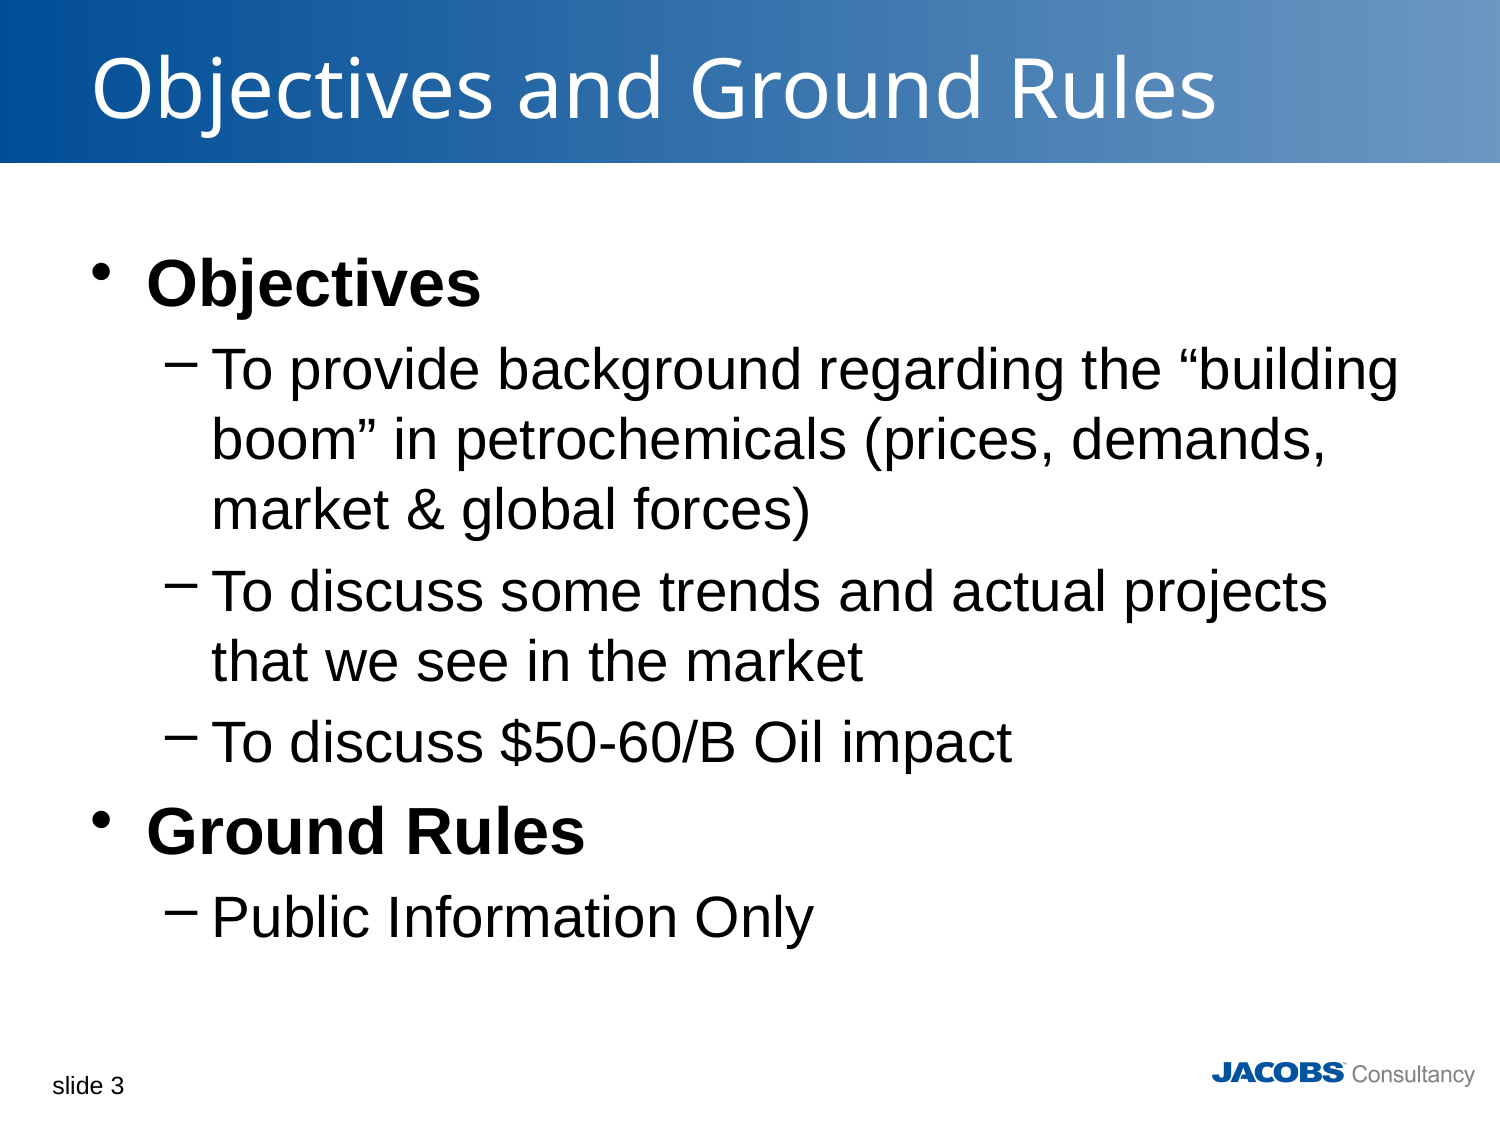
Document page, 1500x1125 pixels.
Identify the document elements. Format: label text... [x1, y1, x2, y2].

title Objectives and Ground Rules [75, 45, 1425, 125]
list Objectives To provide background regarding the “building boom” in petrochemicals (prices, demands, market & global forces) To discuss some trends and actual projects that we see in the market To discuss $50-60/B Oil impact Ground Rules Public Information Only [75, 232, 1425, 1005]
